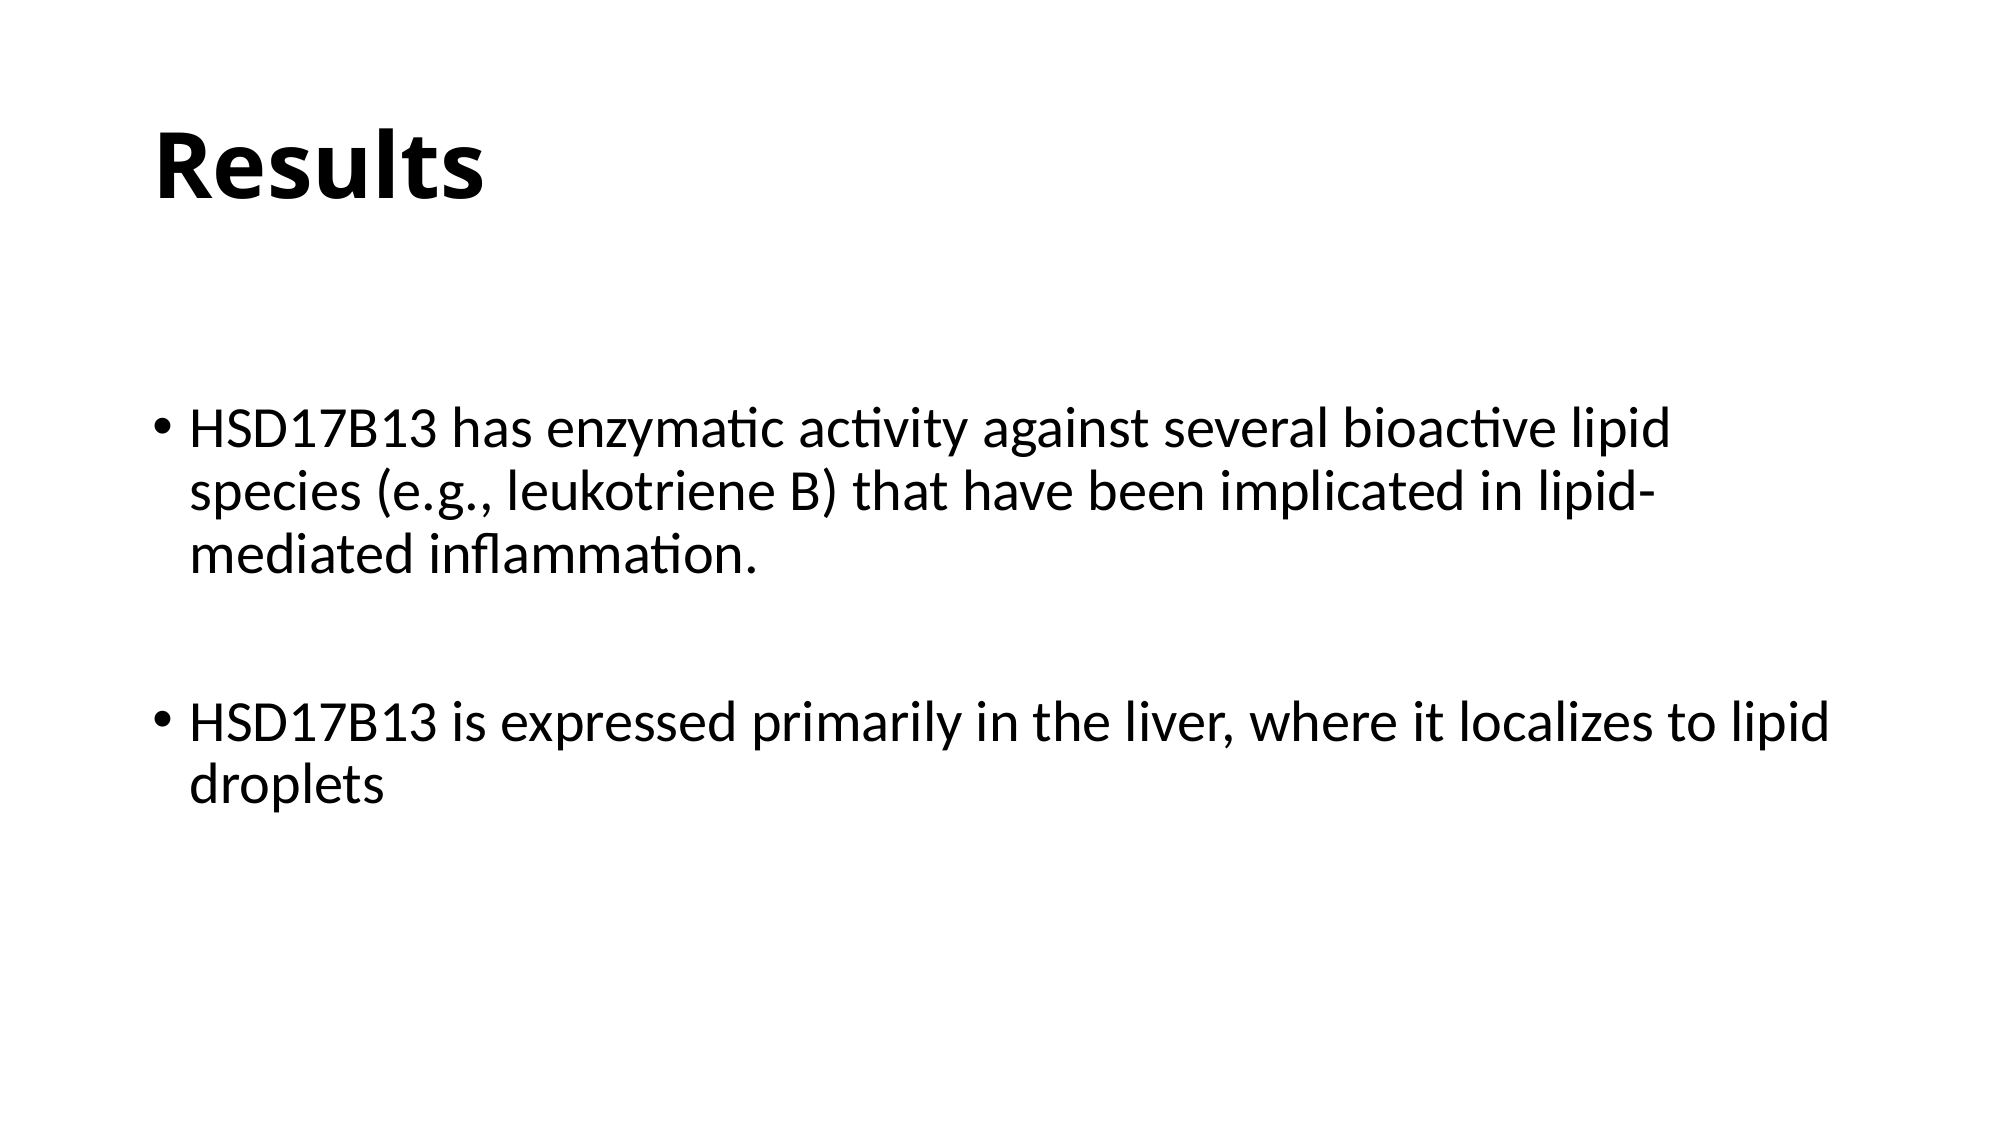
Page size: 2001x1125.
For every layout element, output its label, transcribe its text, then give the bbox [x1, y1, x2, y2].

title Results [137, 59, 1863, 278]
list HSD17B13 has enzymatic activity against several bioactive lipid species (e.g., leukotriene B) that have been implicated in lipid-mediated inflammation. HSD17B13 is expressed primarily in the liver, where it localizes to lipid droplets [137, 299, 1863, 1014]
